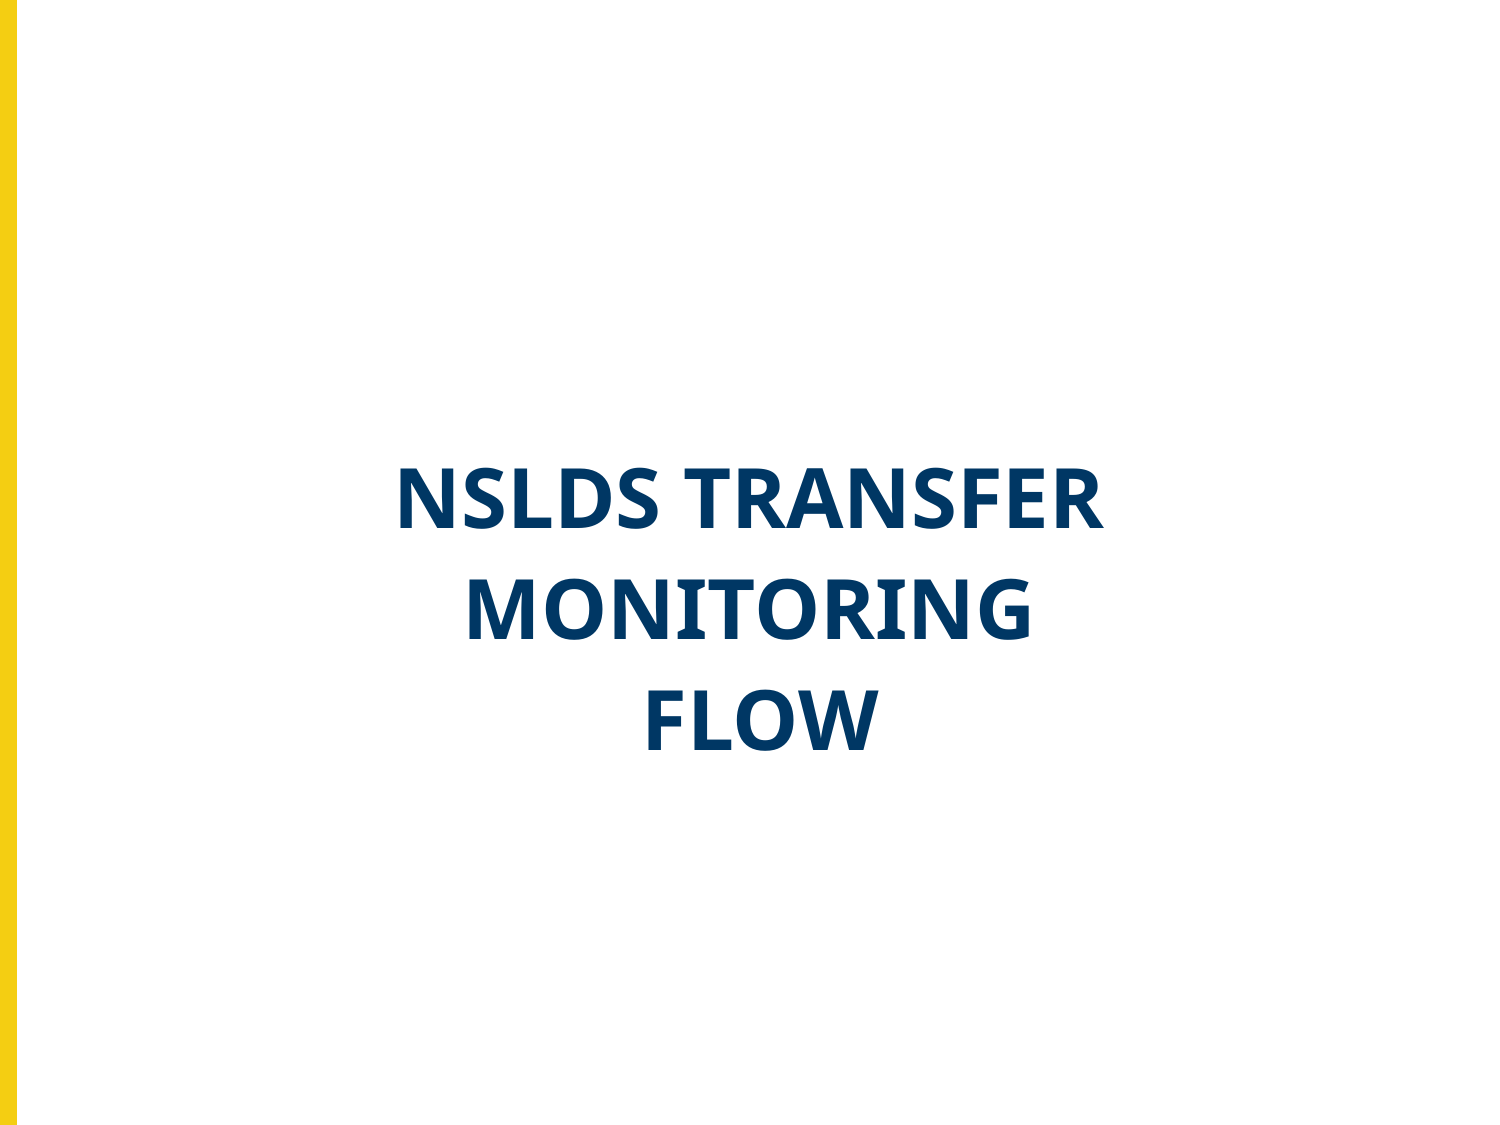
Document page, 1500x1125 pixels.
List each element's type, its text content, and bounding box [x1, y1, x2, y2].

list NSLDS TRANSFER MONITORING FLOW [76, 106, 1445, 956]
